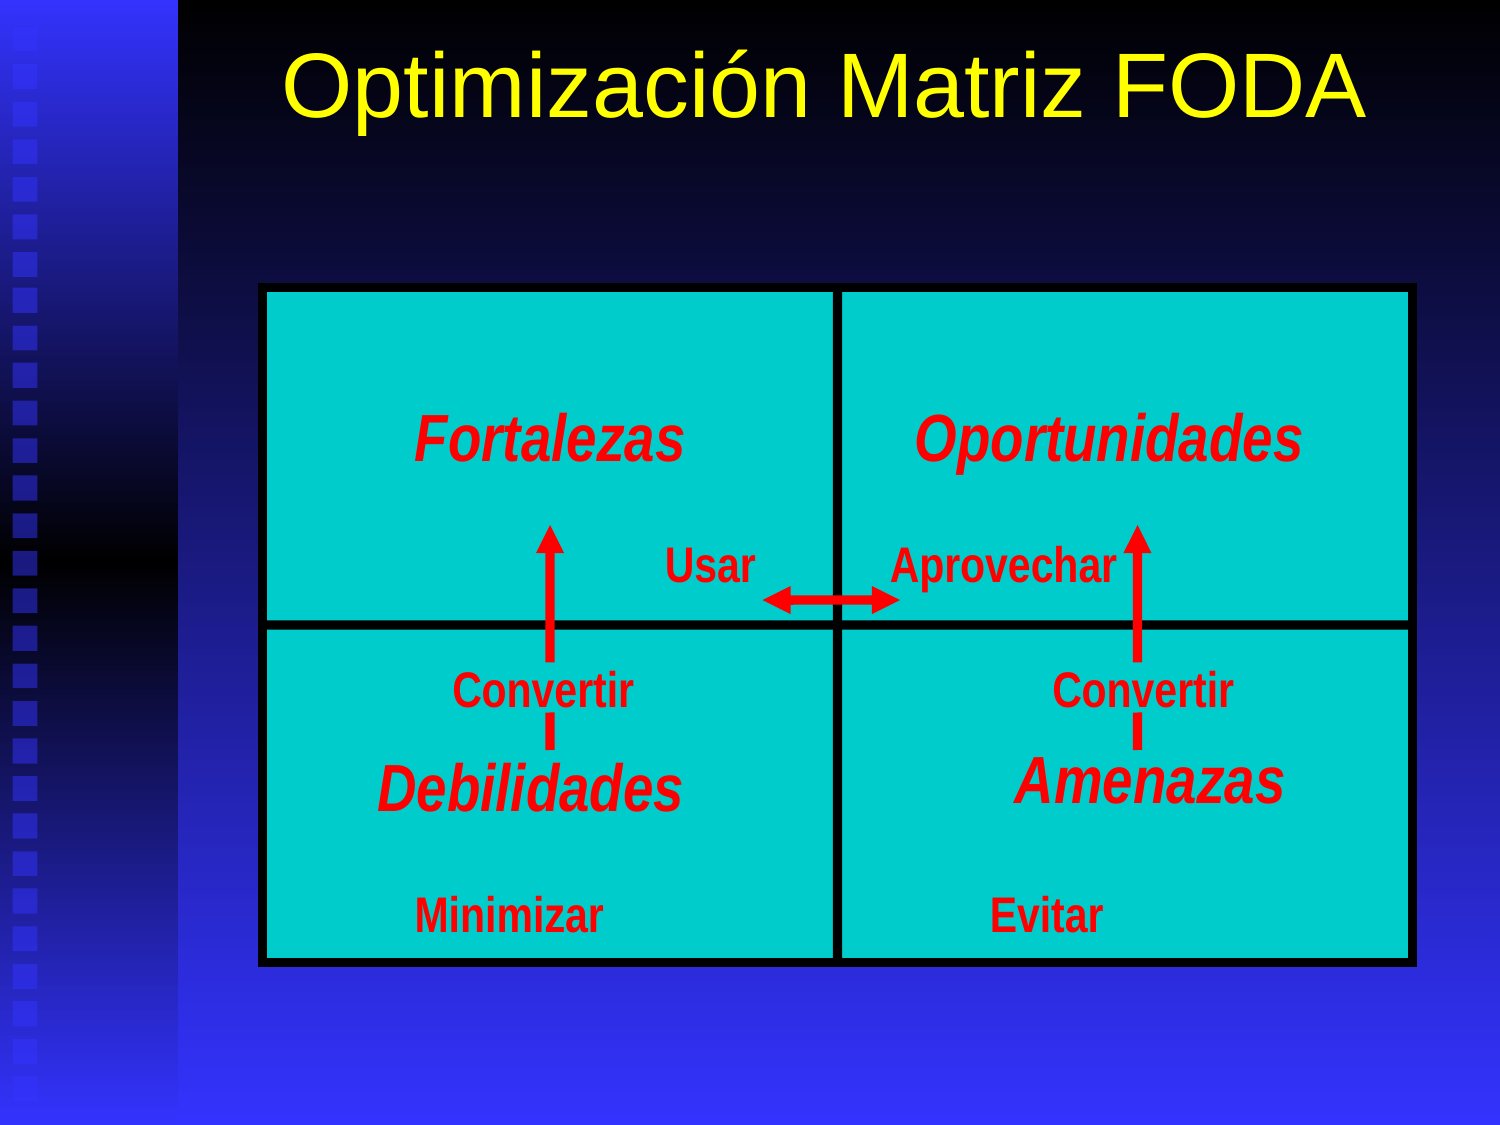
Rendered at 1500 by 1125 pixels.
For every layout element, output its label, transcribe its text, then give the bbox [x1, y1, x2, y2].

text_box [262, 287, 1413, 963]
title Optimización Matriz FODA [187, 0, 1463, 176]
